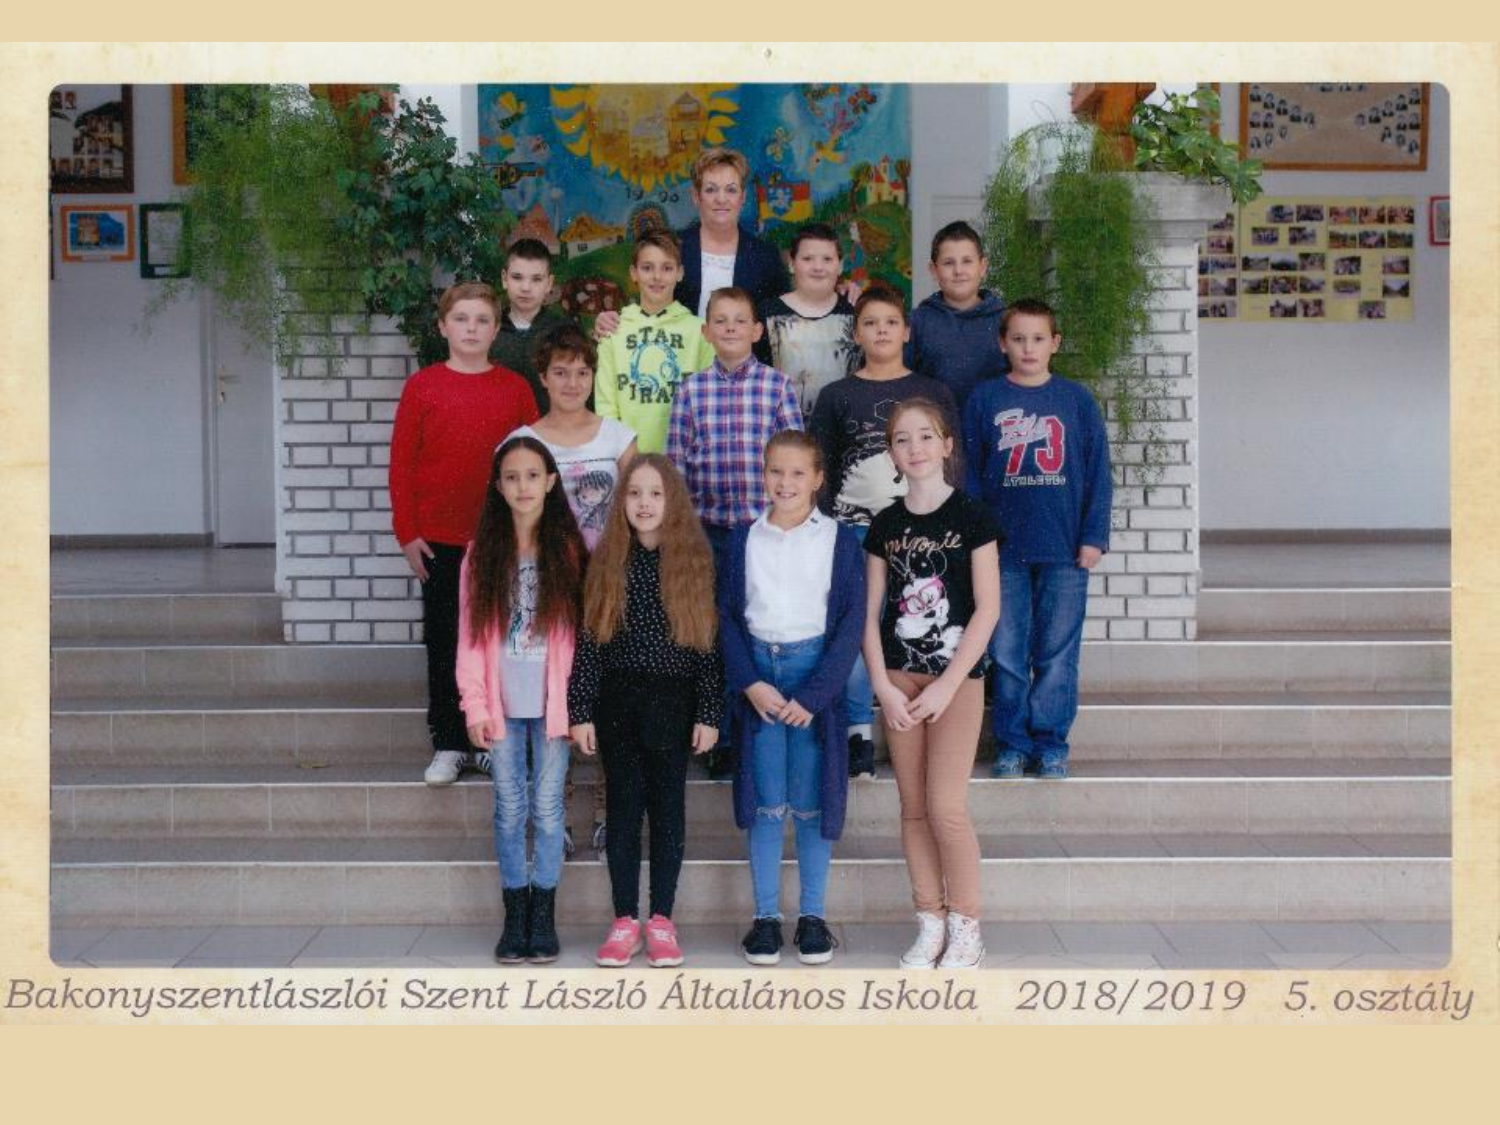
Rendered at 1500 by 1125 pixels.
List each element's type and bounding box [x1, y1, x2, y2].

picture [0, 42, 1500, 1025]
